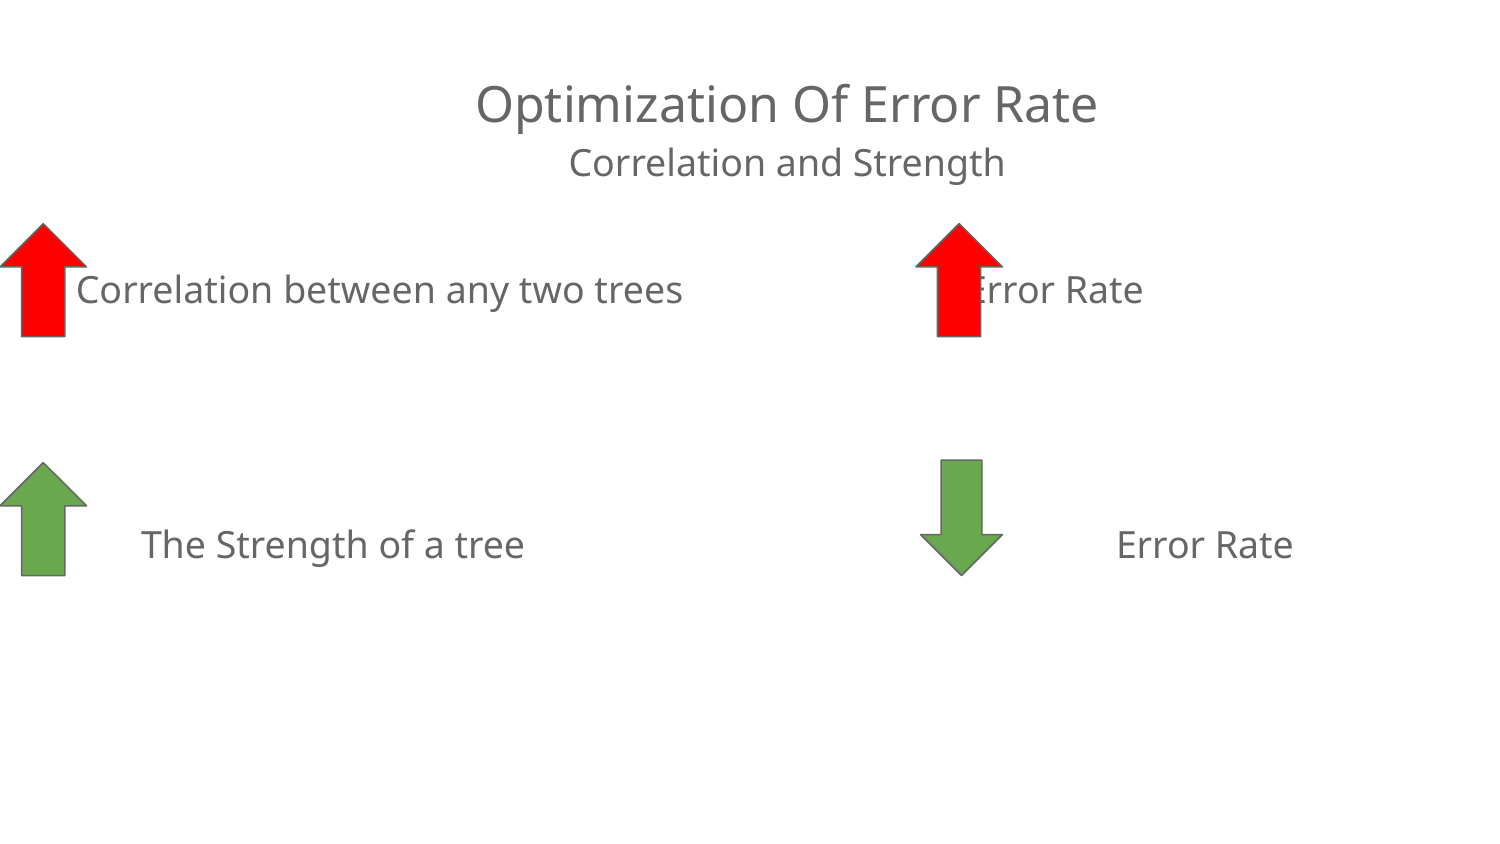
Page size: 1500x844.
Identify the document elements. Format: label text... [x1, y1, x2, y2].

text_box [915, 223, 1003, 337]
text_box [0, 223, 87, 337]
text_box [0, 462, 87, 576]
text_box [920, 460, 1003, 576]
title Optimization Of Error Rate Correlation and Strength [51, 48, 1449, 180]
list Correlation between any two trees Error Rate The Strength of a tree Error Rate [51, 243, 1449, 792]
